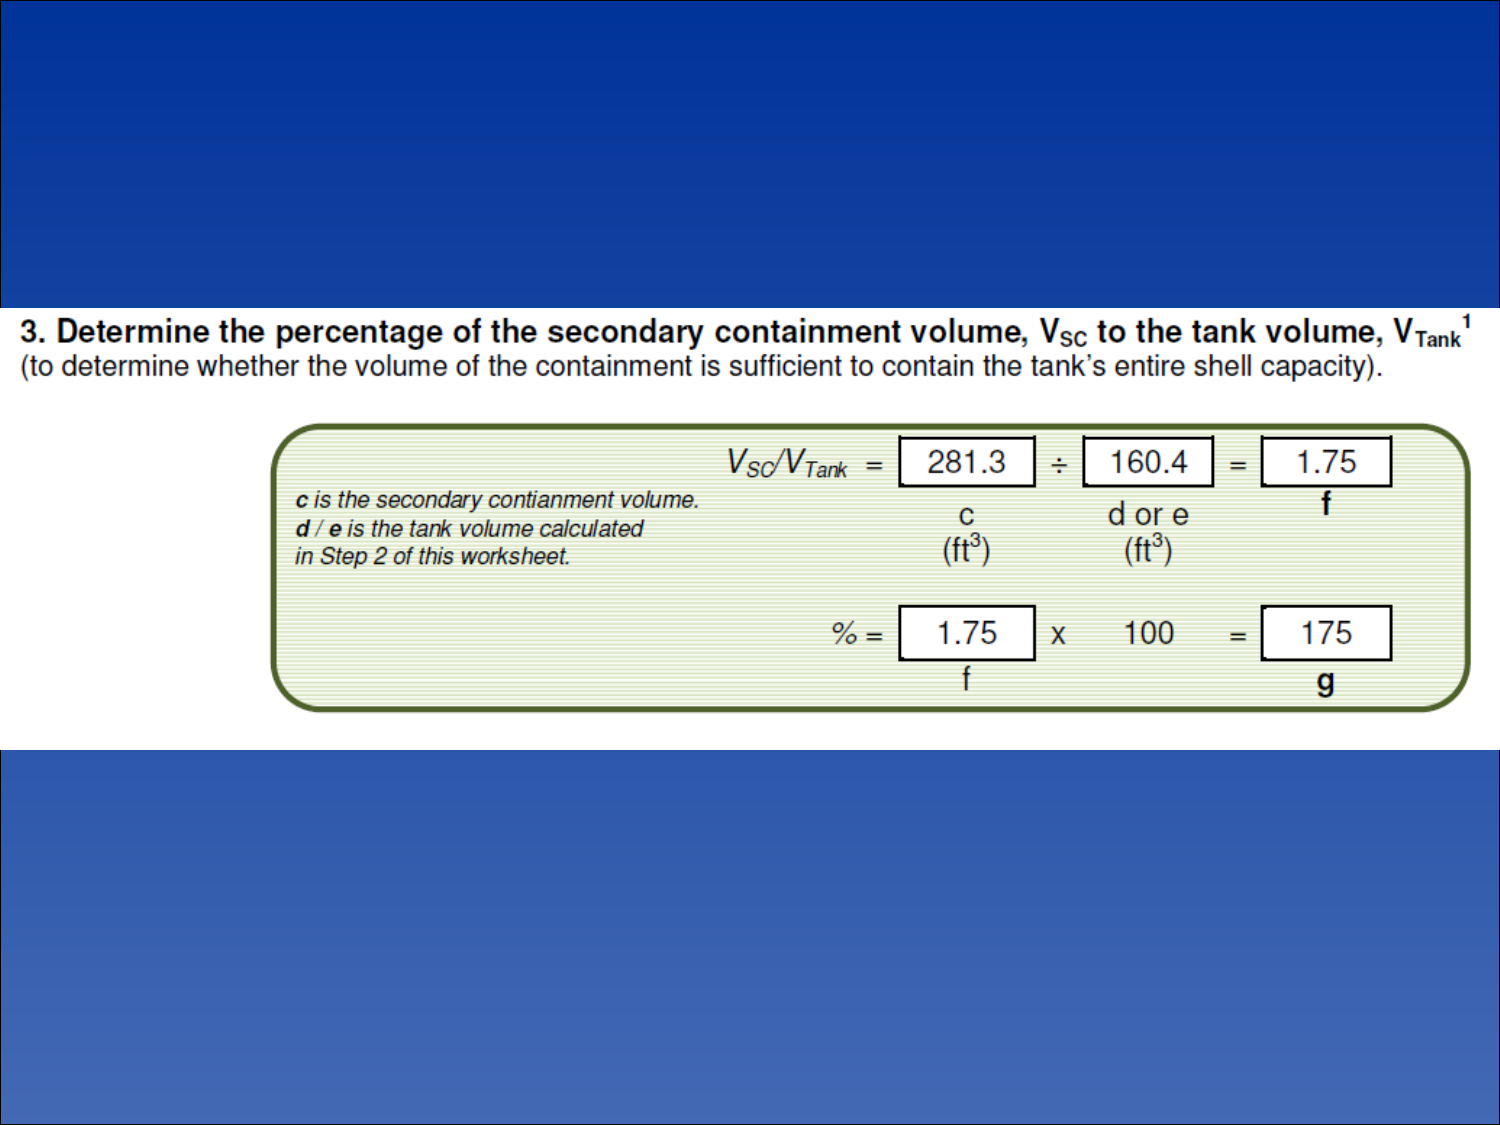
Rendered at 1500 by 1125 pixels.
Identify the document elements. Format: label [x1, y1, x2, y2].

picture [0, 307, 1500, 751]
